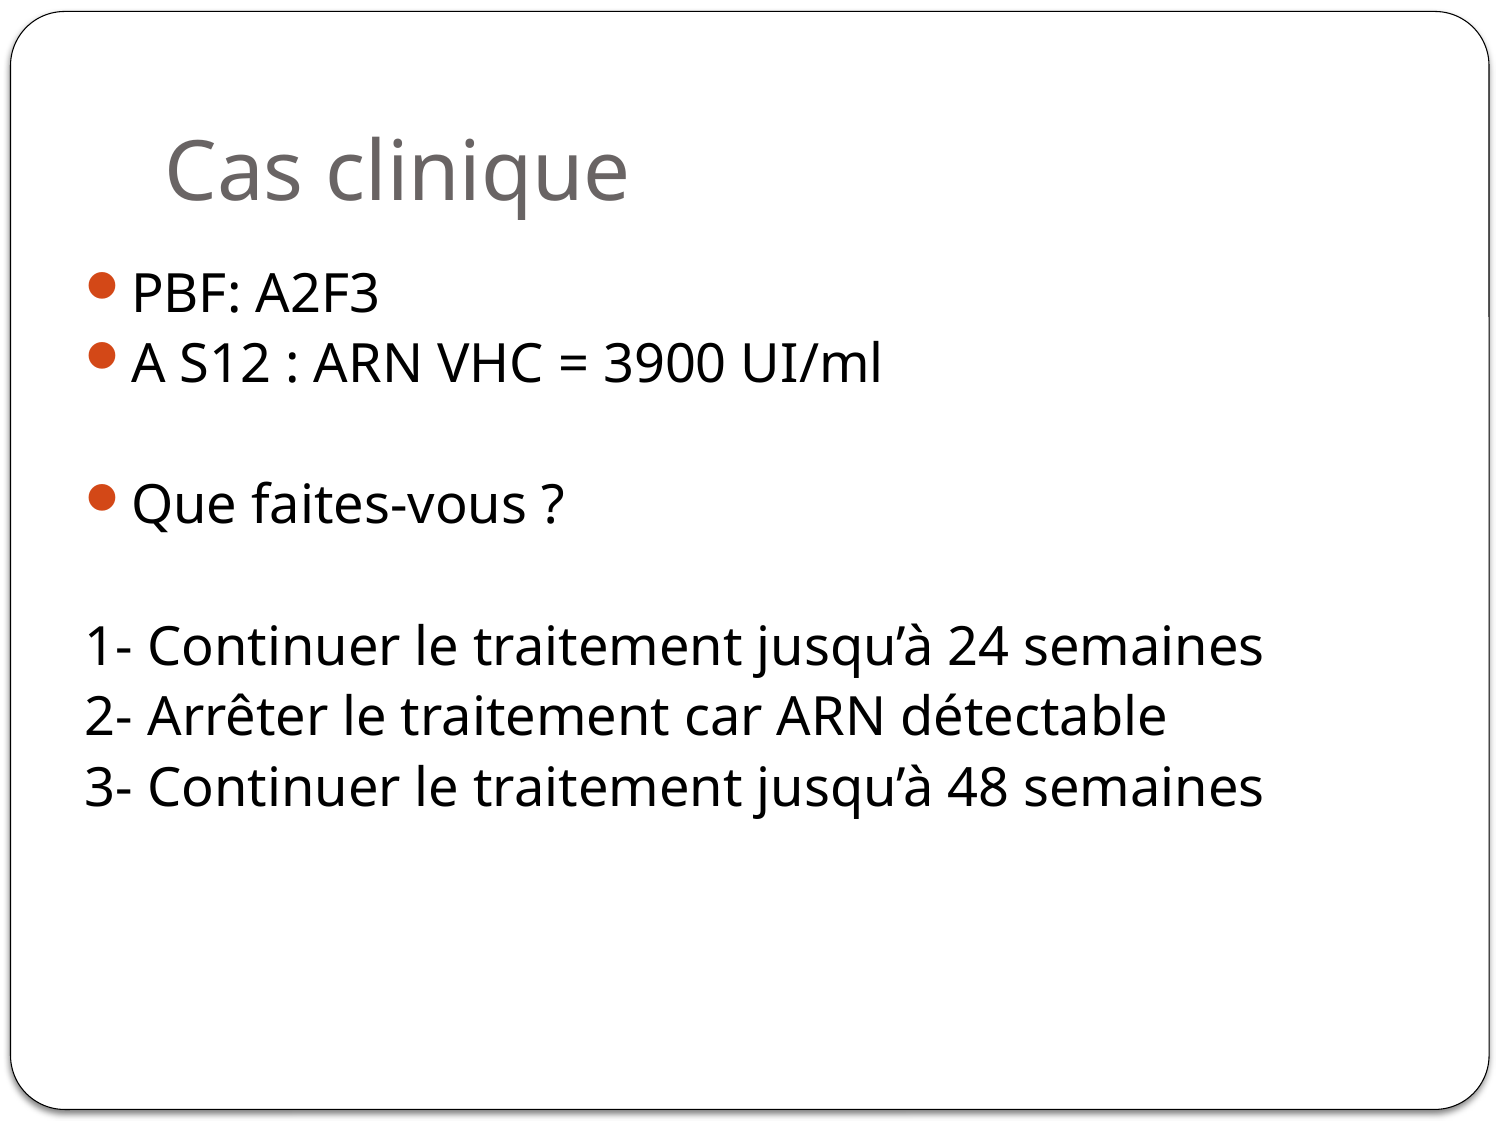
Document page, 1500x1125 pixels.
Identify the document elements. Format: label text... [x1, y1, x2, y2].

list PBF: A2F3 A S12 : ARN VHC = 3900 UI/ml Que faites-vous ? 1- Continuer le traitement jusqu’à 24 semaines 2- Arrêter le traitement car ARN détectable 3- Continuer le traitement jusqu’à 48 semaines [70, 257, 1421, 1001]
title Cas clinique [150, 45, 1425, 233]
